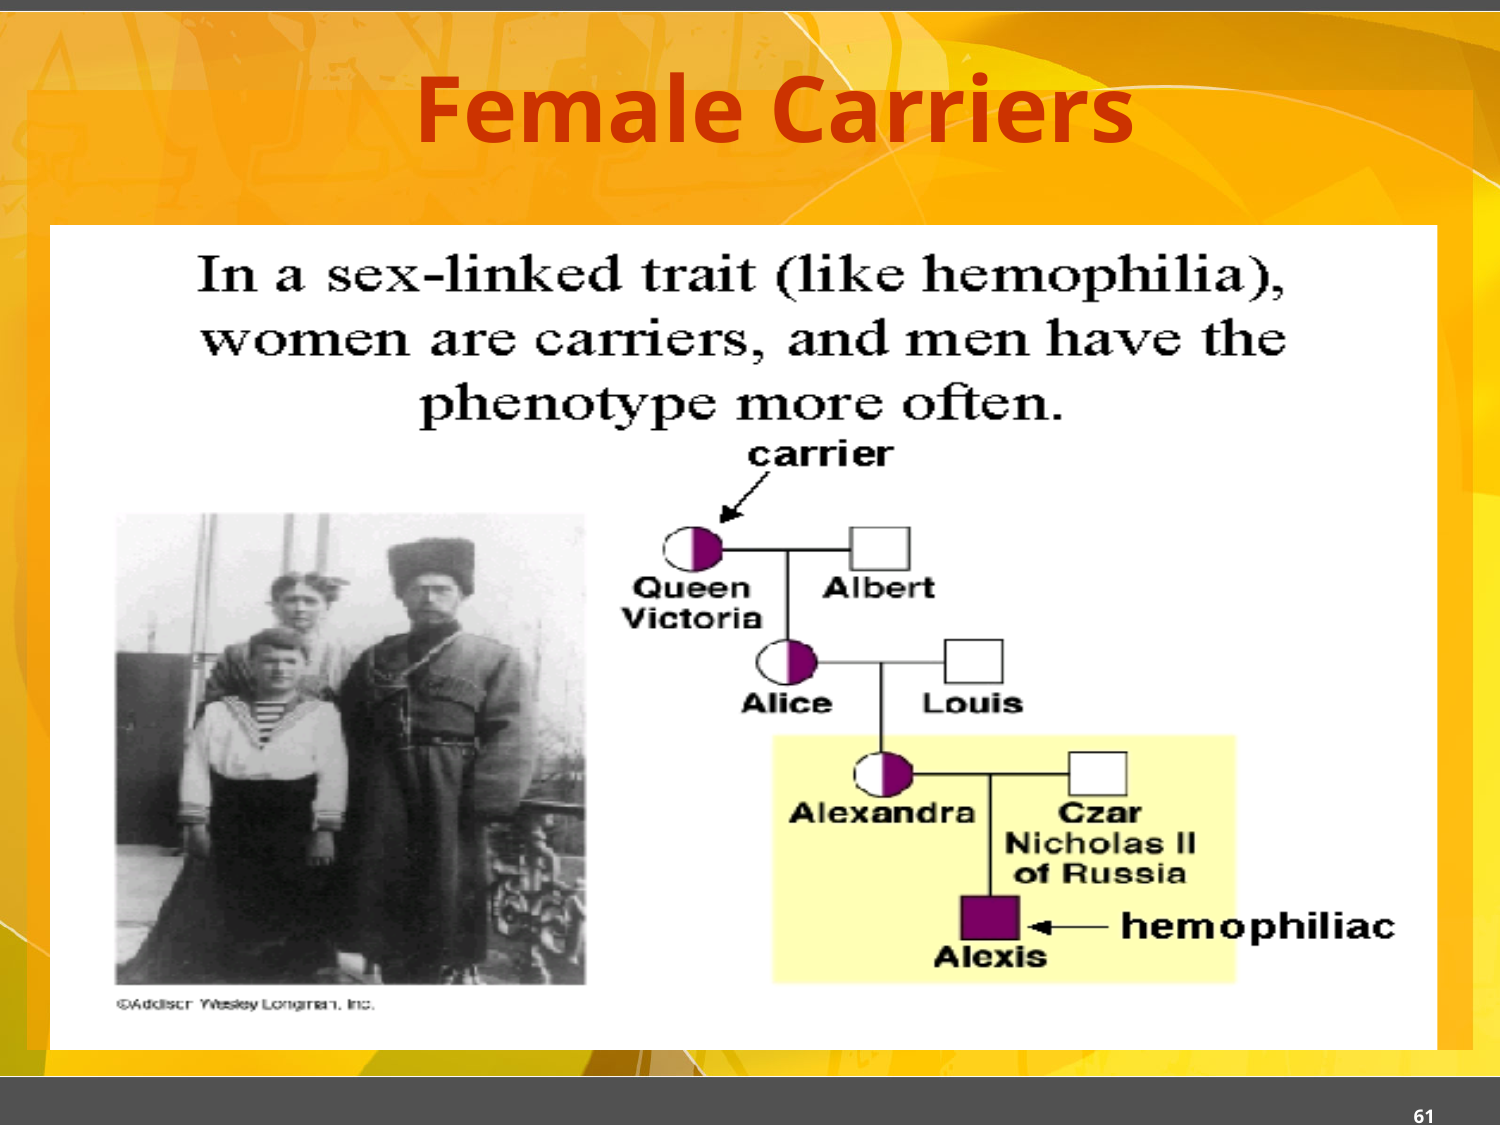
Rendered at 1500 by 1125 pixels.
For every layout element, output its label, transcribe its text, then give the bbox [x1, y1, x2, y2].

text_box ‹#› [1158, 1097, 1450, 1125]
title Female Carriers [50, 62, 1500, 150]
picture [0, 0, 1500, 1125]
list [49, 224, 1438, 1051]
